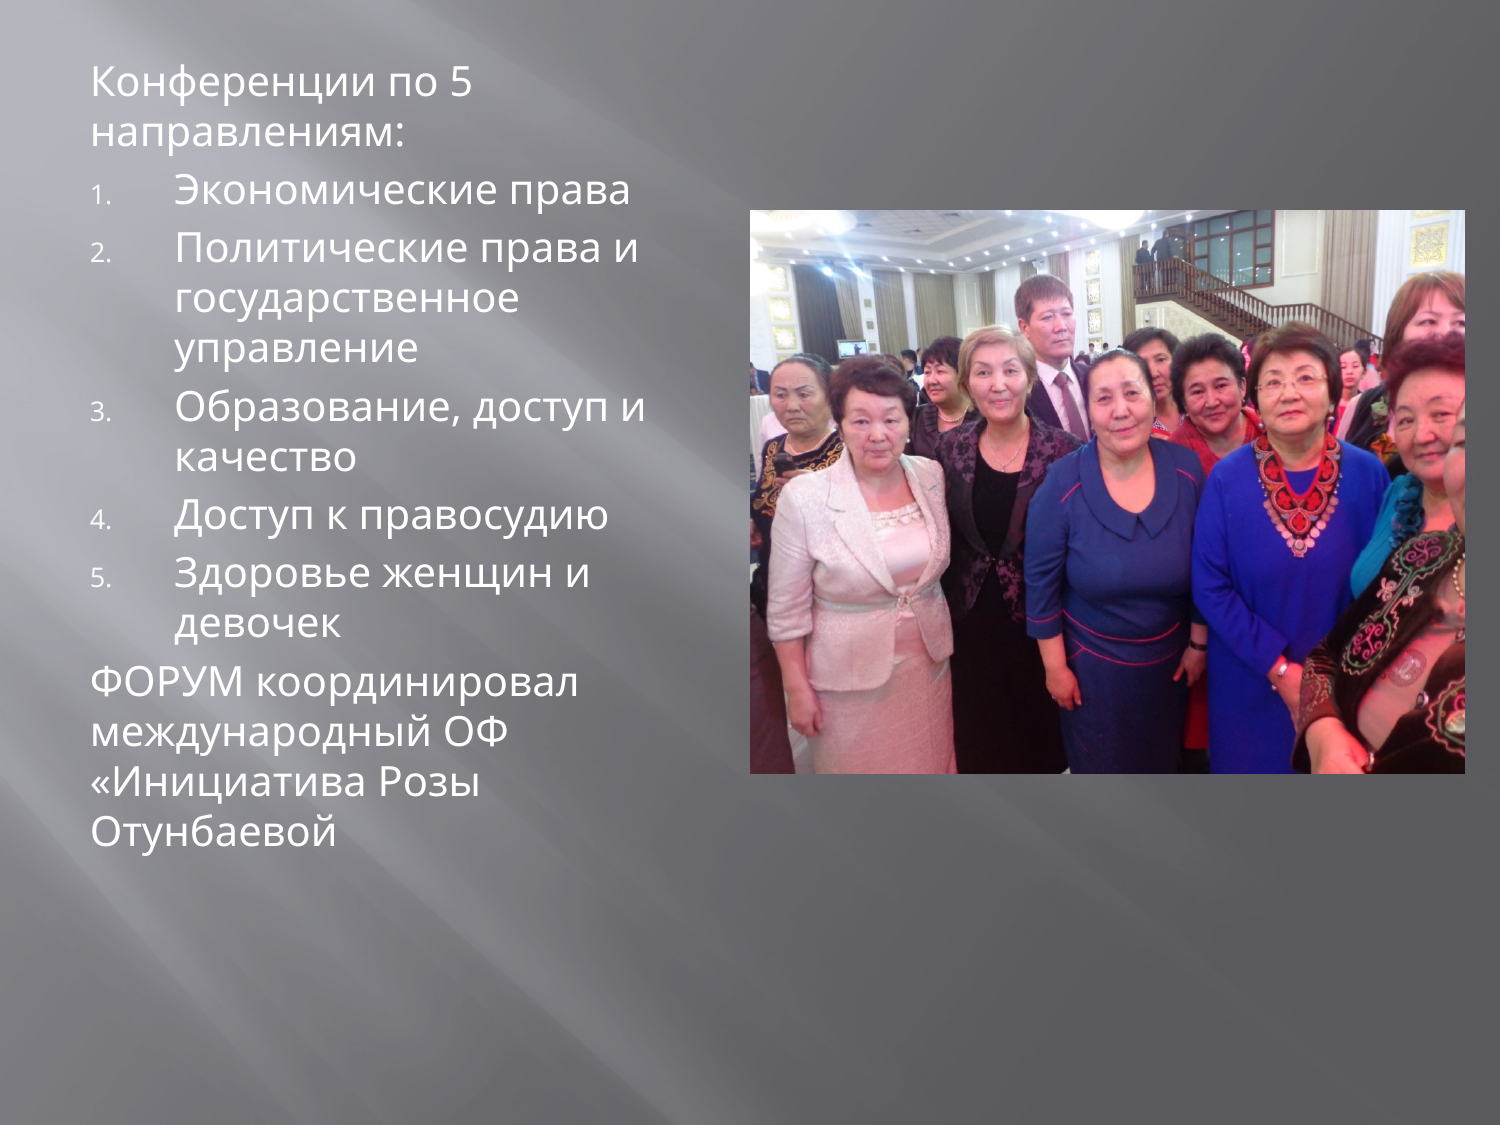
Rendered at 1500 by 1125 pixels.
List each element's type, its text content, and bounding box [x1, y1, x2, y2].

list Конференции по 5 направлениям: Экономические права Политические права и государственное управление Образование, доступ и качество Доступ к правосудию Здоровье женщин и девочек ФОРУМ координировал международный ОФ «Инициатива Розы Отунбаевой [75, 46, 668, 1005]
picture [749, 210, 1466, 774]
